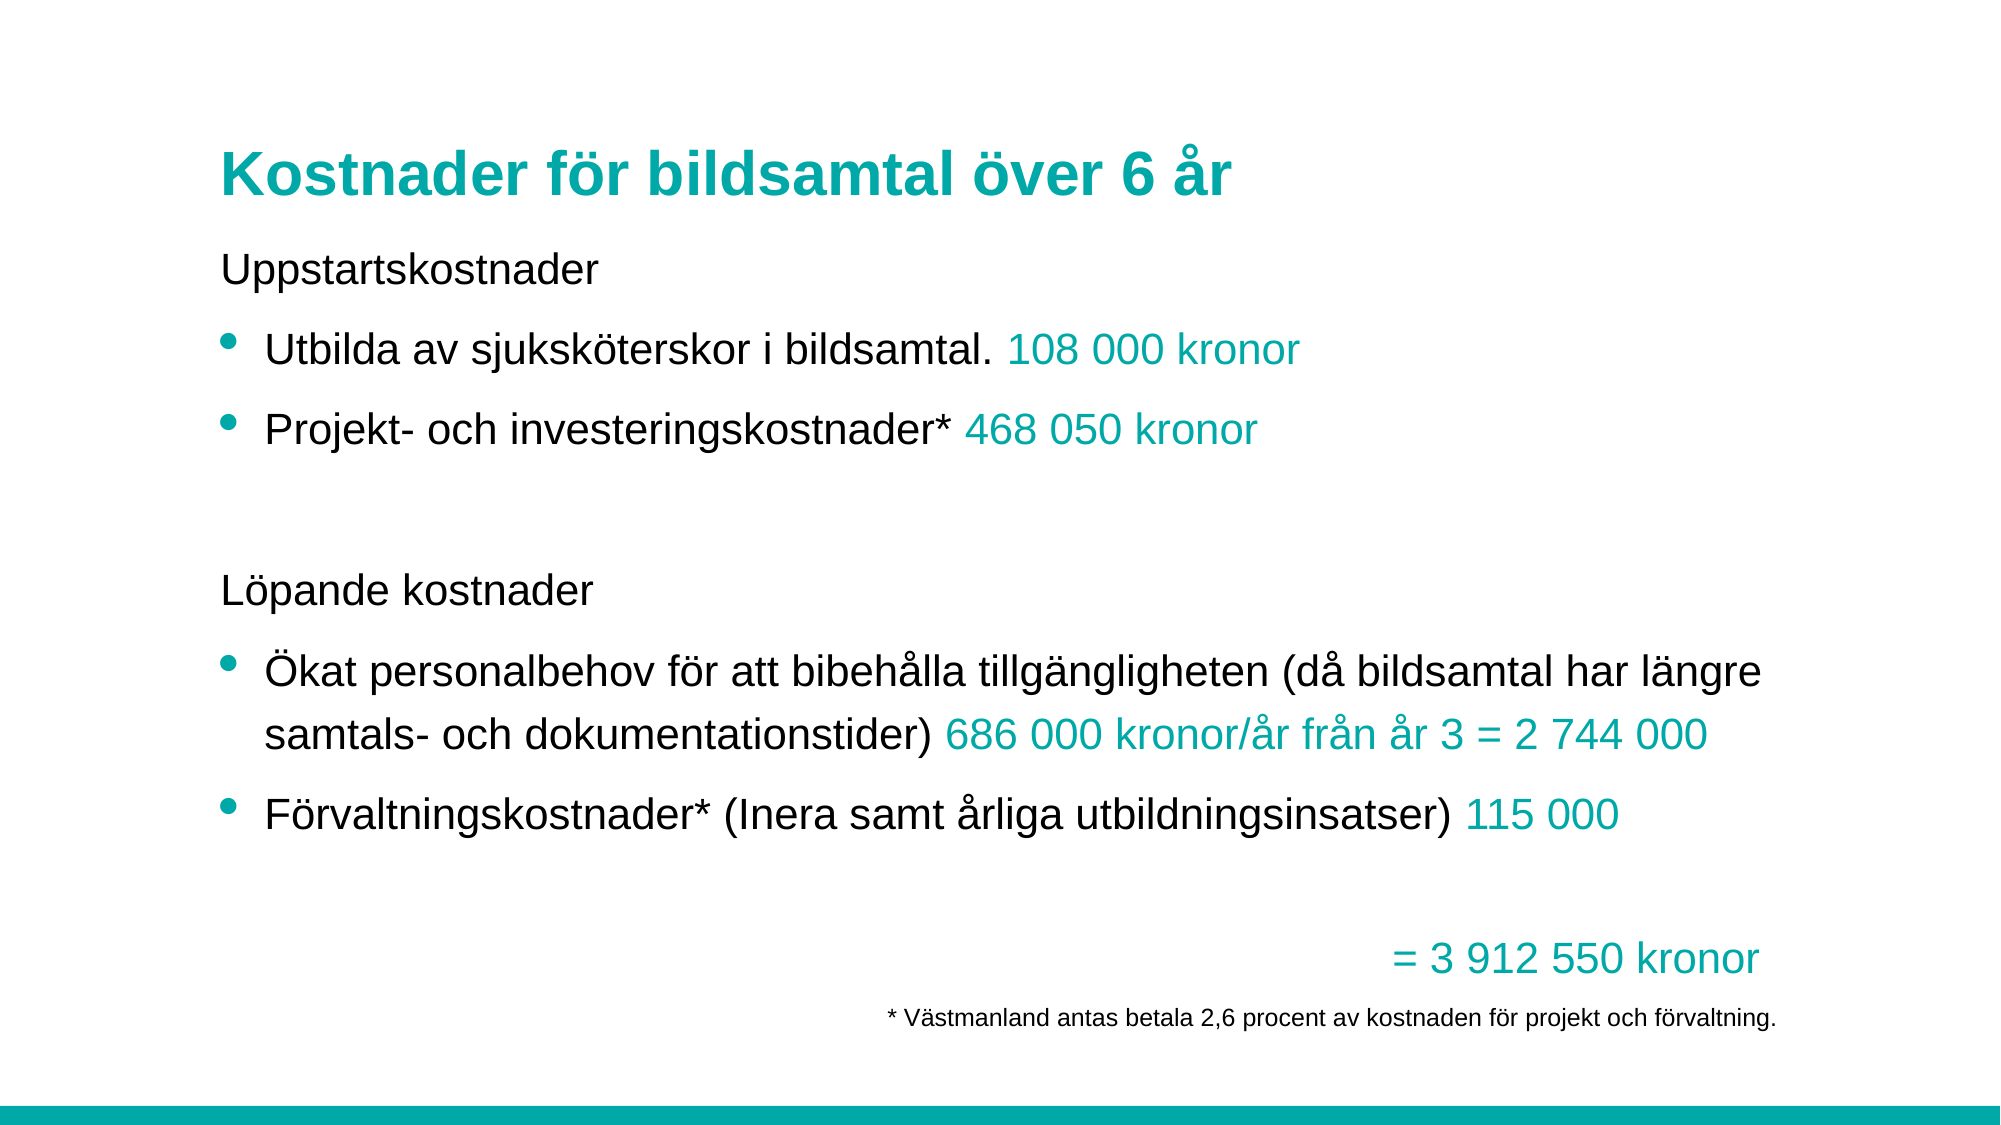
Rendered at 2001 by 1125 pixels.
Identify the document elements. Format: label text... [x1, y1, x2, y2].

title Kostnader för bildsamtal över 6 år [220, 54, 1780, 208]
list Uppstartskostnader Utbilda av sjuksköterskor i bildsamtal. 108 000 kronor Projekt- och investeringskostnader* 468 050 kronor Löpande kostnader Ökat personalbehov för att bibehålla tillgängligheten (då bildsamtal har längre samtals- och dokumentationstider) 686 000 kronor/år från år 3 = 2 744 000 Förvaltningskostnader* (Inera samt årliga utbildningsinsatser) 115 000 = 3 912 550 kronor * Västmanland antas betala 2,6 procent av kostnaden för projekt och förvaltning. [220, 229, 1780, 1041]
